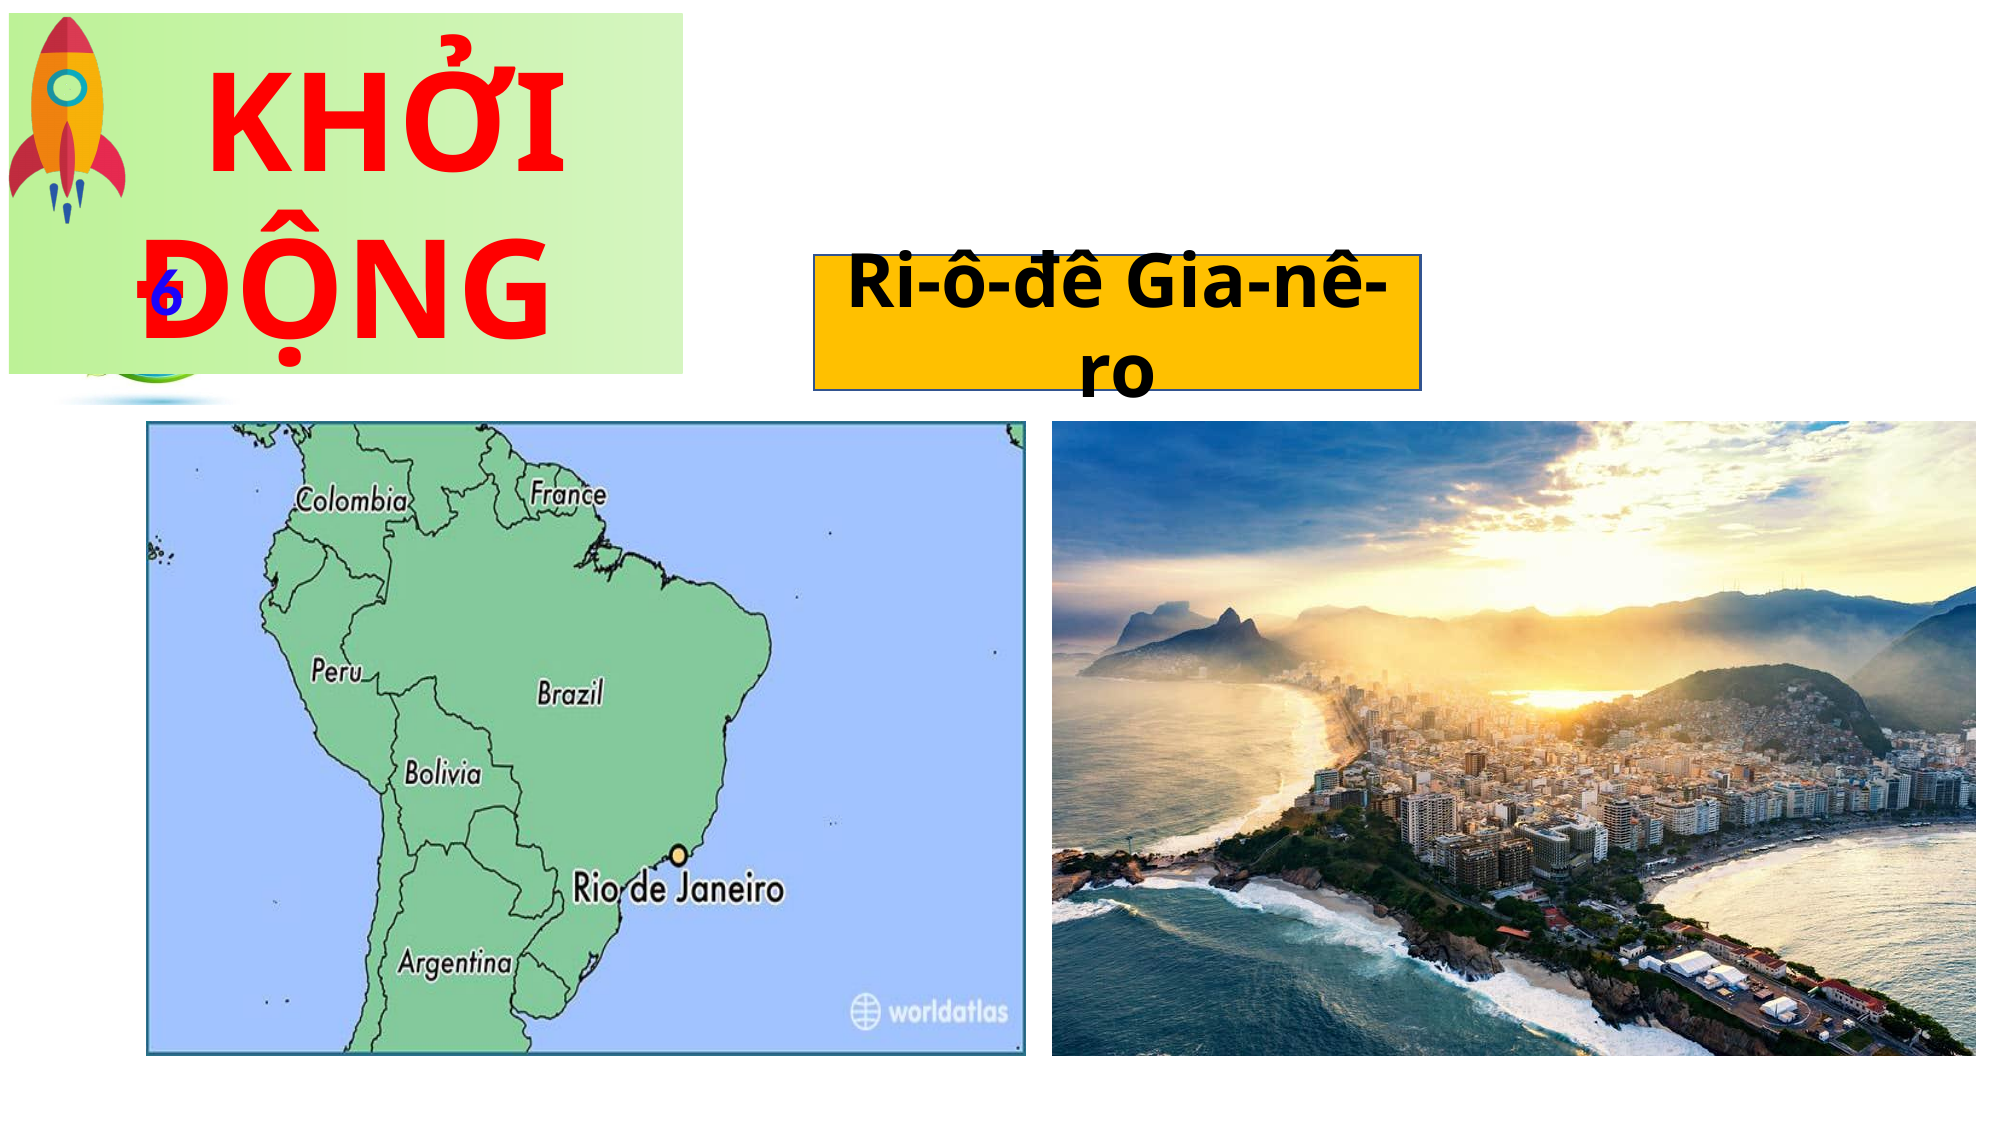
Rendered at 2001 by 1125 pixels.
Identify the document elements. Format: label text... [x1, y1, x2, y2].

text_box Ri-ô-đê Gia-nê-ro [813, 254, 1422, 391]
picture [146, 421, 1026, 1056]
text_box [0, 0, 683, 241]
picture [1052, 421, 1976, 1056]
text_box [39, 241, 580, 405]
